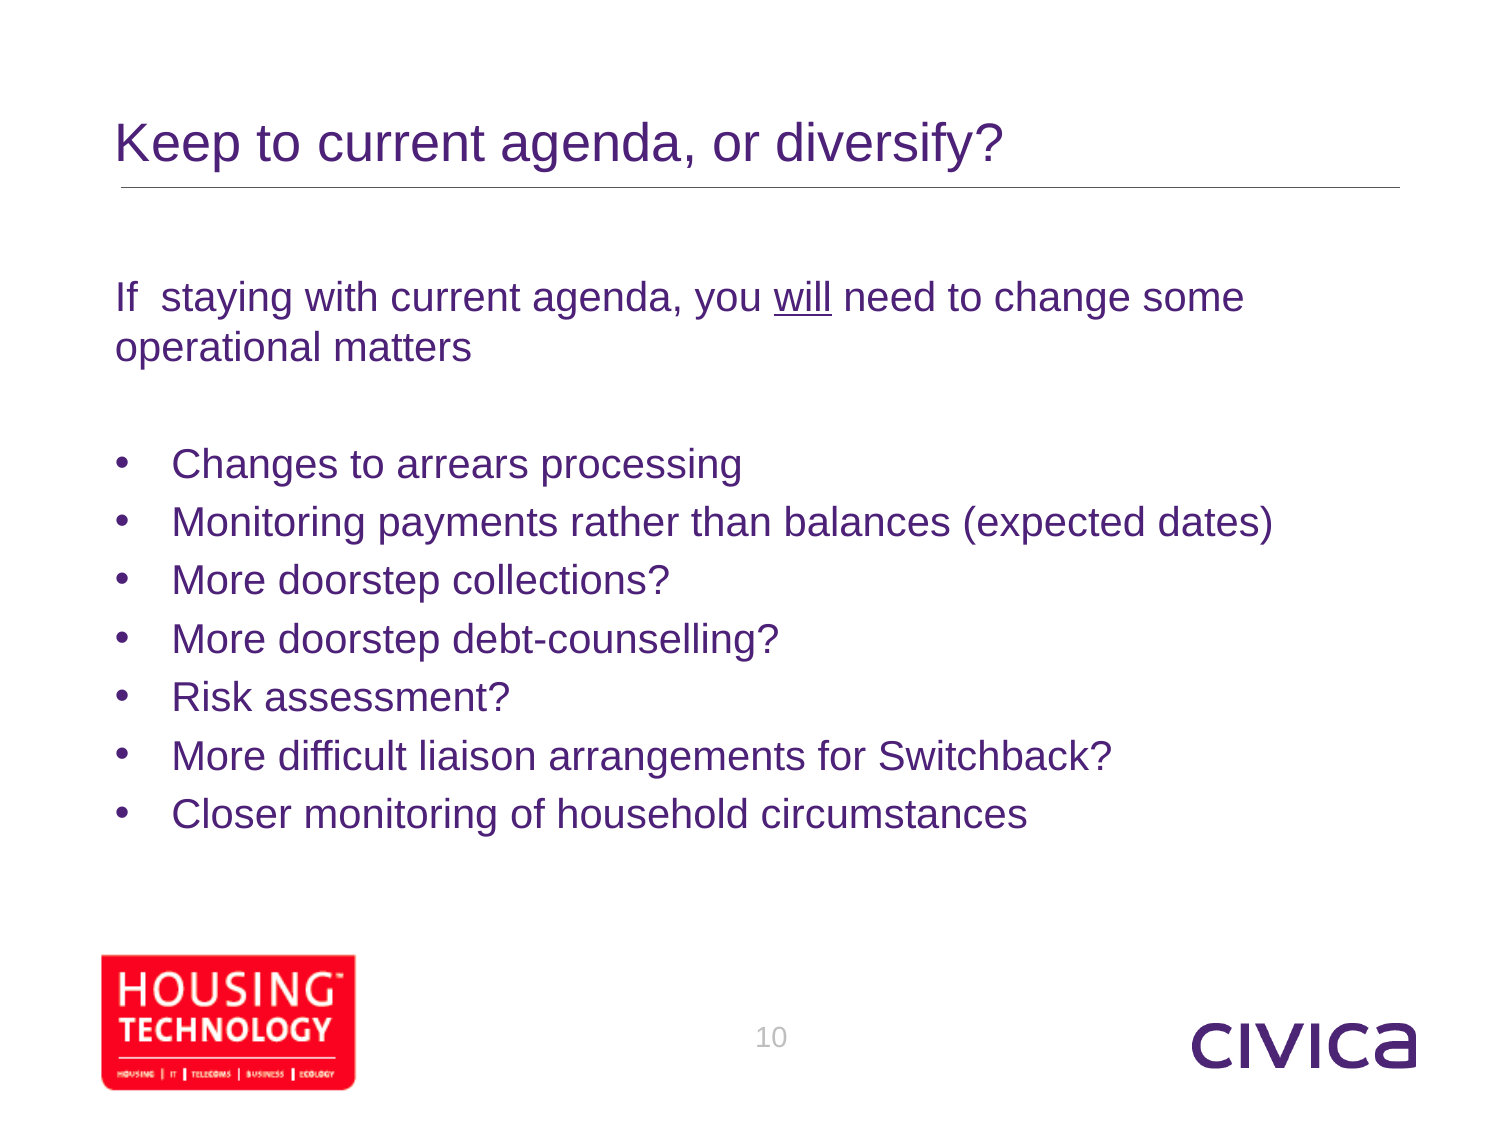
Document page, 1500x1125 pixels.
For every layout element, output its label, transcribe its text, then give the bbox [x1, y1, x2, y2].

title Keep to current agenda, or diversify? [99, 99, 1451, 262]
list If staying with current agenda, you will need to change some operational matters Changes to arrears processing Monitoring payments rather than balances (expected dates) More doorstep collections? More doorstep debt-counselling? Risk assessment? More difficult liaison arrangements for Switchback? Closer monitoring of household circumstances [99, 262, 1451, 1006]
picture [1190, 1022, 1419, 1069]
picture [97, 952, 361, 1092]
